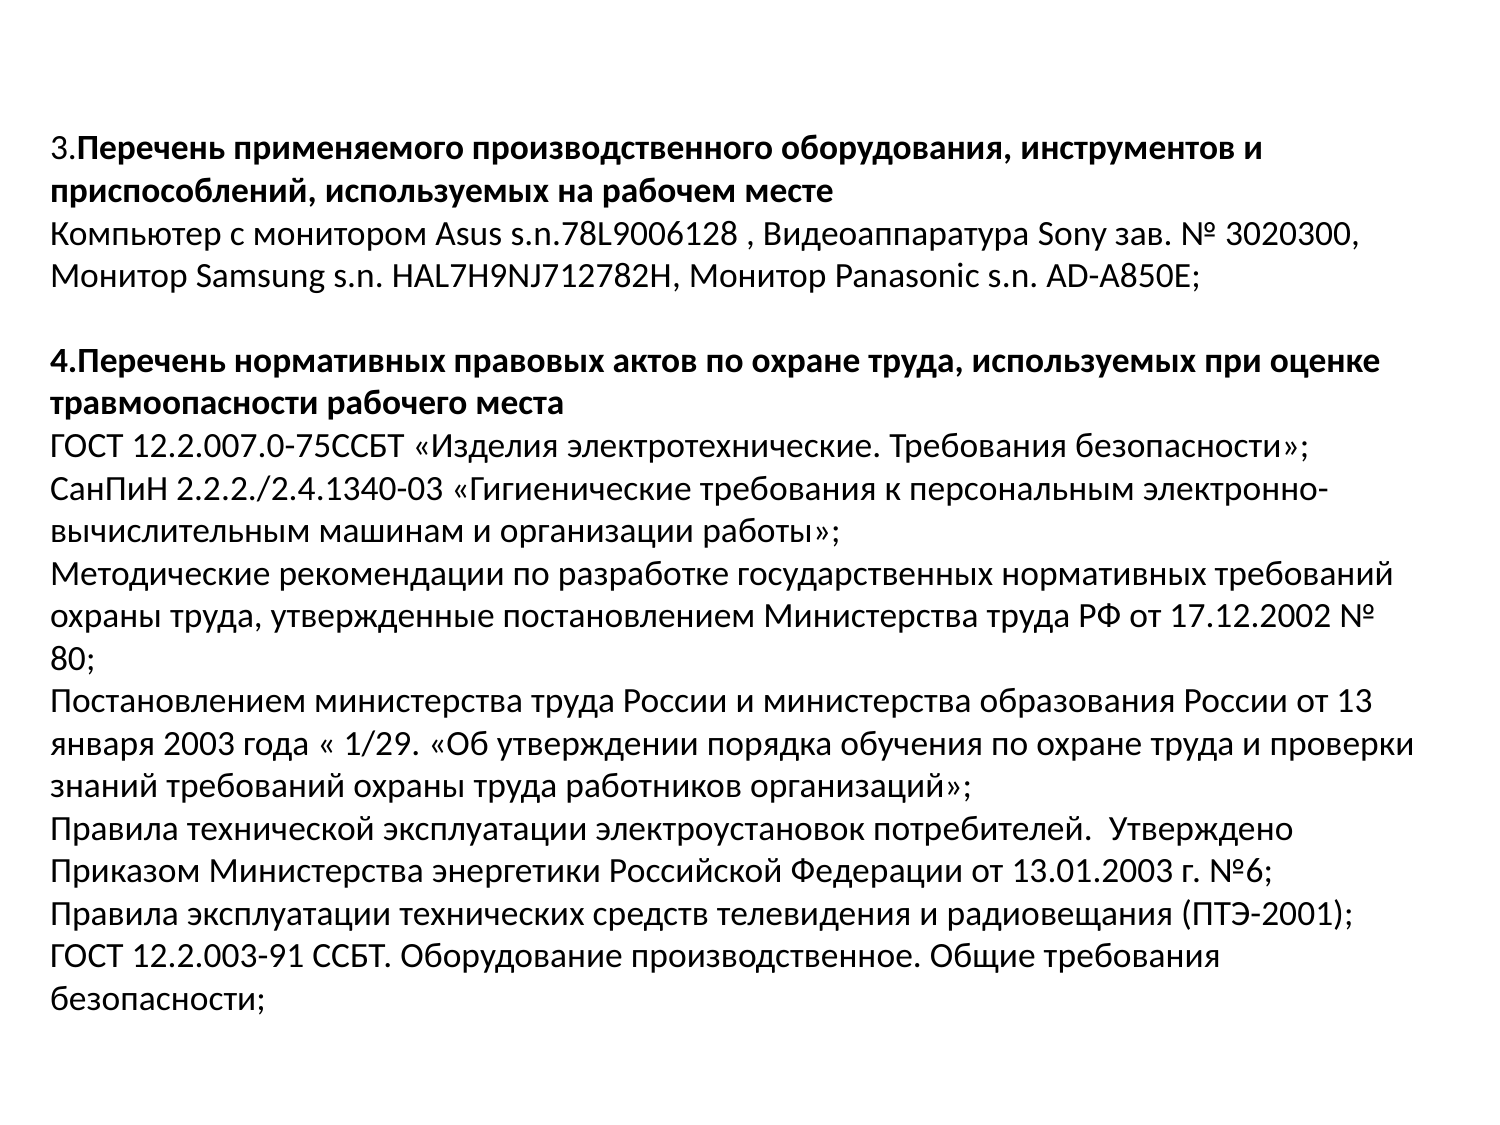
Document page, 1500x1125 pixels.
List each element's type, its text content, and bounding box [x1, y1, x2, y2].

text_box 3.Перечень применяемого производственного оборудования, инструментов и приспособлений, используемых на рабочем месте Компьютер с монитором Asus s.n.78L9006128 , Видеоаппаратура Sony зав. № 3020300, Монитор Samsung s.n. HAL7H9NJ712782H, Монитор Panasonic s.n. AD-A850E; 4.Перечень нормативных правовых актов по охране труда, используемых при оценке травмоопасности рабочего места ГОСТ 12.2.007.0-75ССБТ «Изделия электротехнические. Требования безопасности»; СанПиН 2.2.2./2.4.1340-03 «Гигиенические требования к персональным электронно-вычислительным машинам и организации работы»; Методические рекомендации по разработке государственных нормативных требований охраны труда, утвержденные постановлением Министерства труда РФ от 17.12.2002 № 80; Постановлением министерства труда России и министерства образования России от 13 января 2003 года « 1/29. «Об утверждении порядка обучения по охране труда и проверки знаний требований охраны труда работников организаций»; Правила технической эксплуатации электроустановок потребителей. Утверждено Приказом Министерства энергетики Российской Федерации от 13.01.2003 г. №6; Правила эксплуатации технических средств телевидения и радиовещания (ПТЭ-2001); ГОСТ 12.2.003-91 ССБТ. Оборудование производственное. Общие требования безопасности; [35, 117, 1442, 1025]
